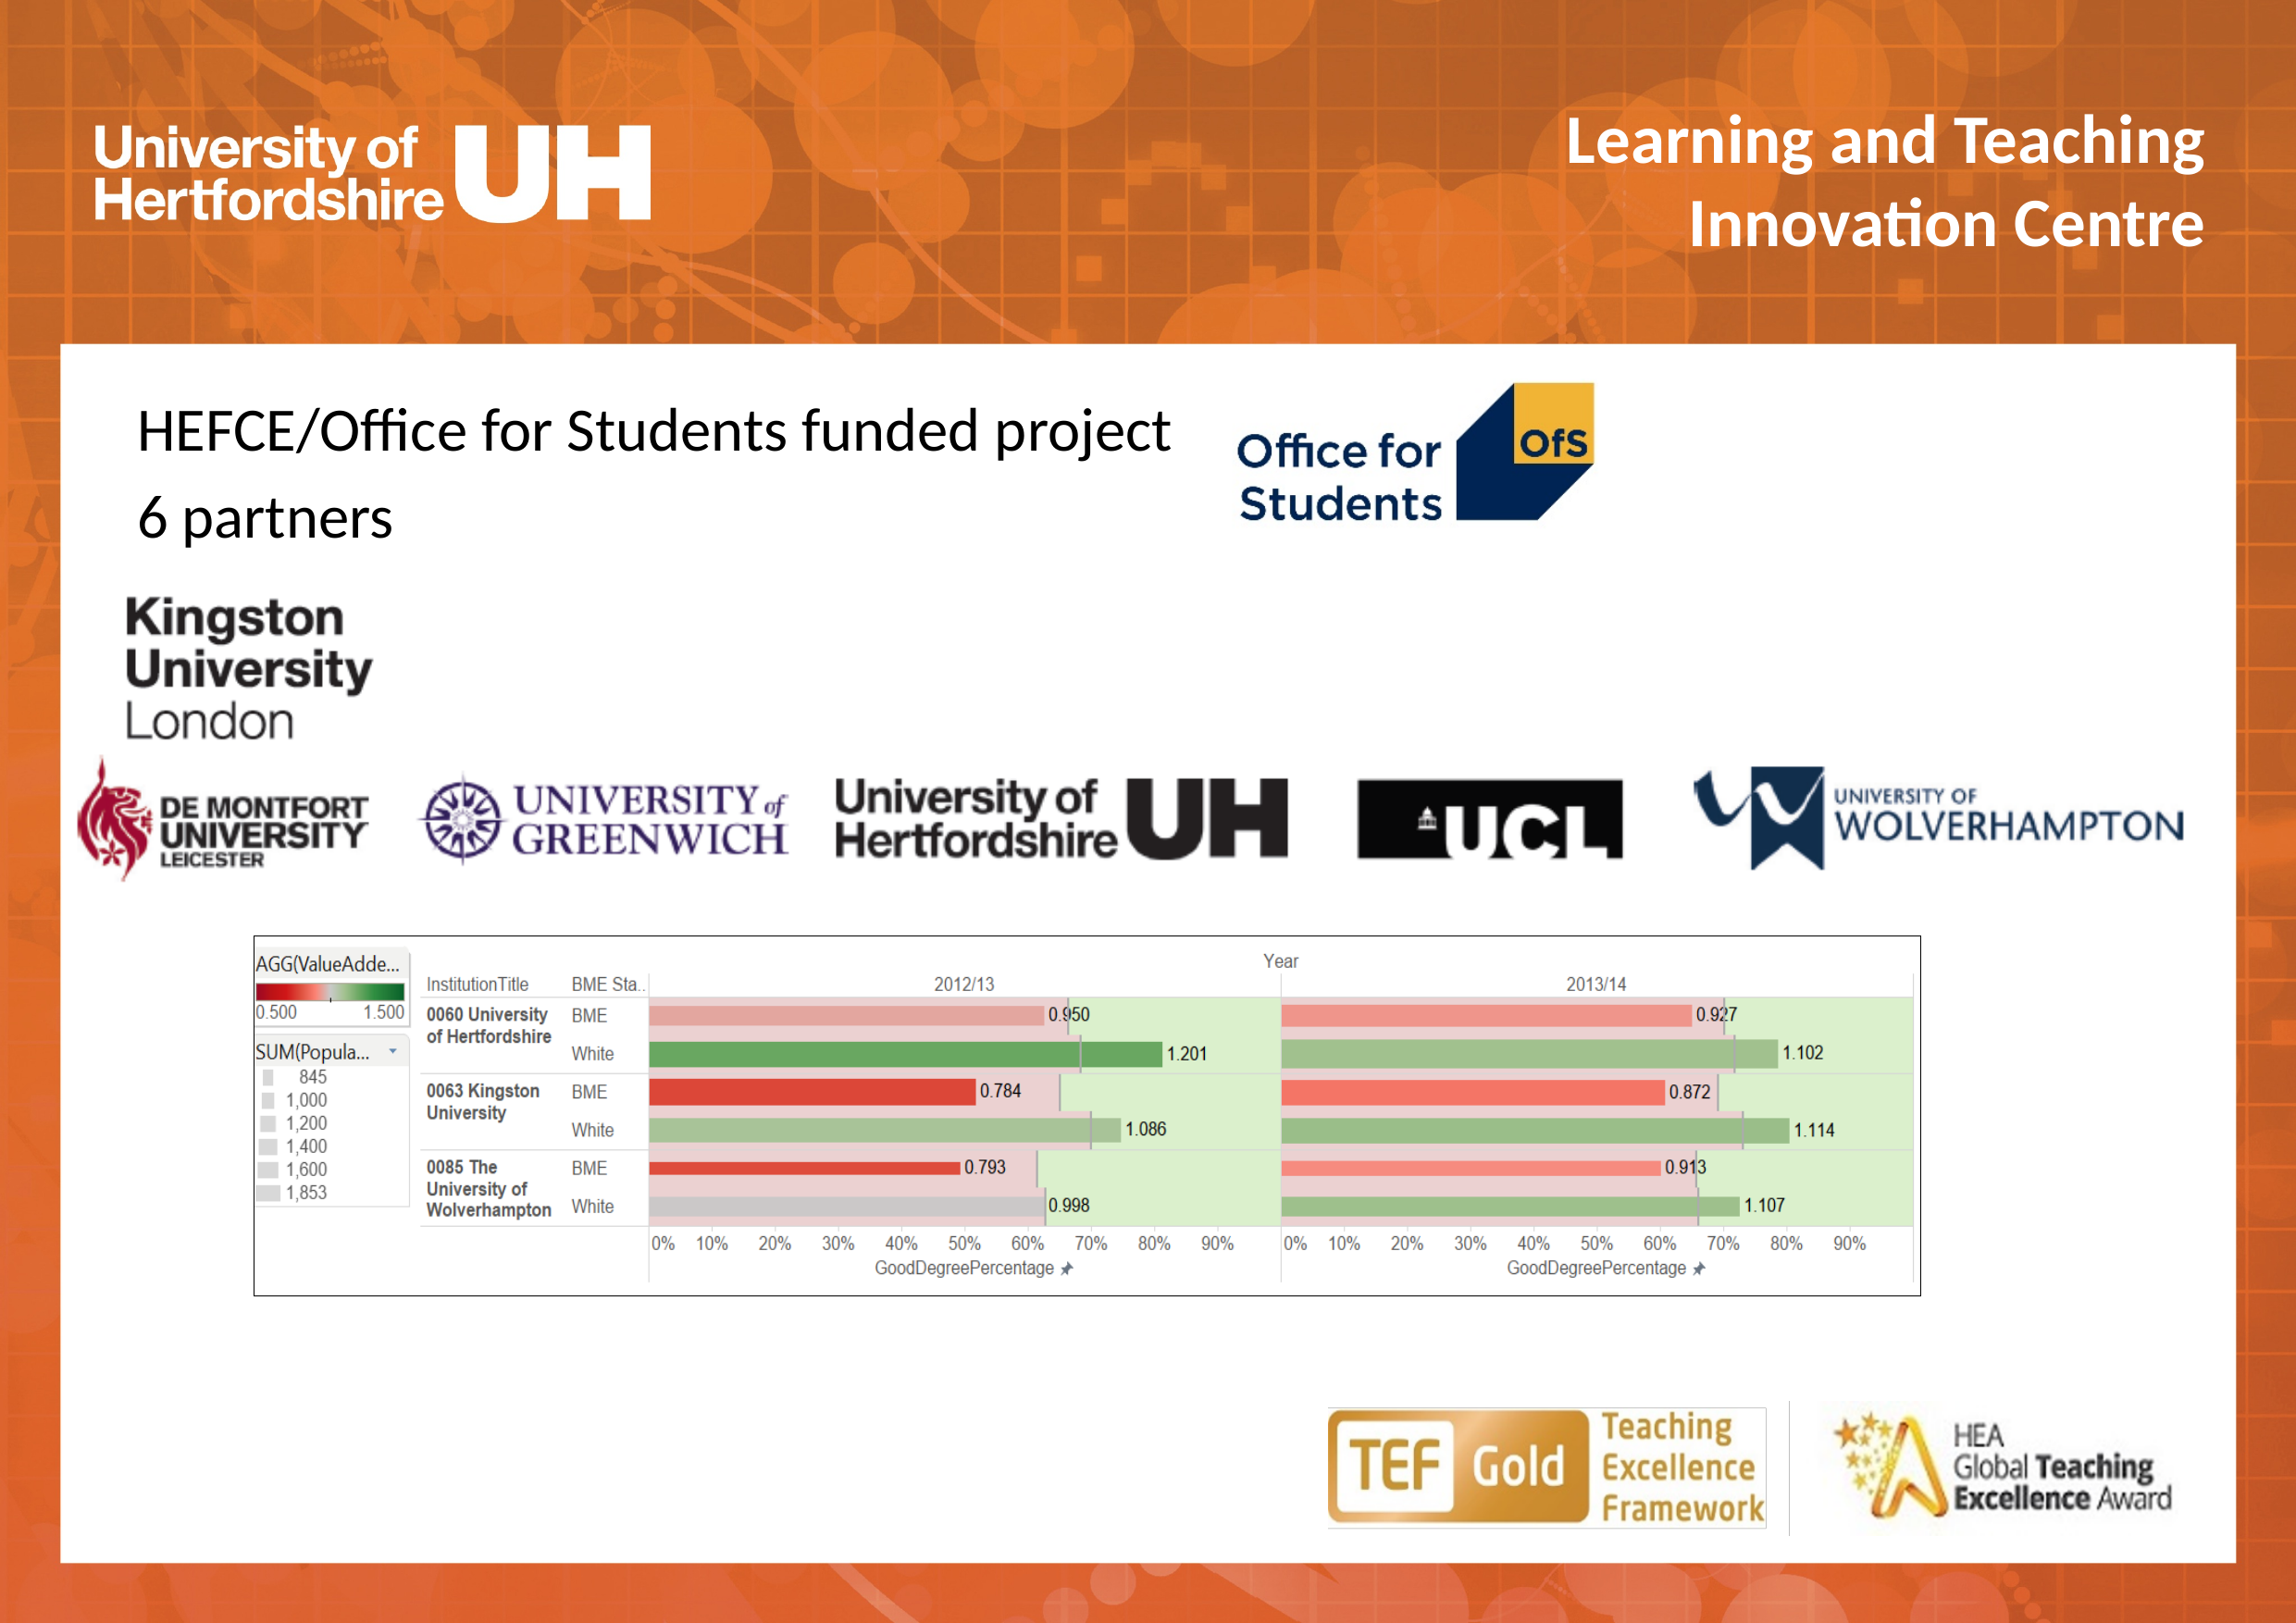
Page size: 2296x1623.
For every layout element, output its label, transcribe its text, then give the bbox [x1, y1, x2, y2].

list HEFCE/Office for Students funded project 6 partners [114, 926, 2181, 1450]
list HEFCE/Office for Students funded project 6 partners [114, 378, 2181, 748]
picture [0, 0, 2296, 1623]
